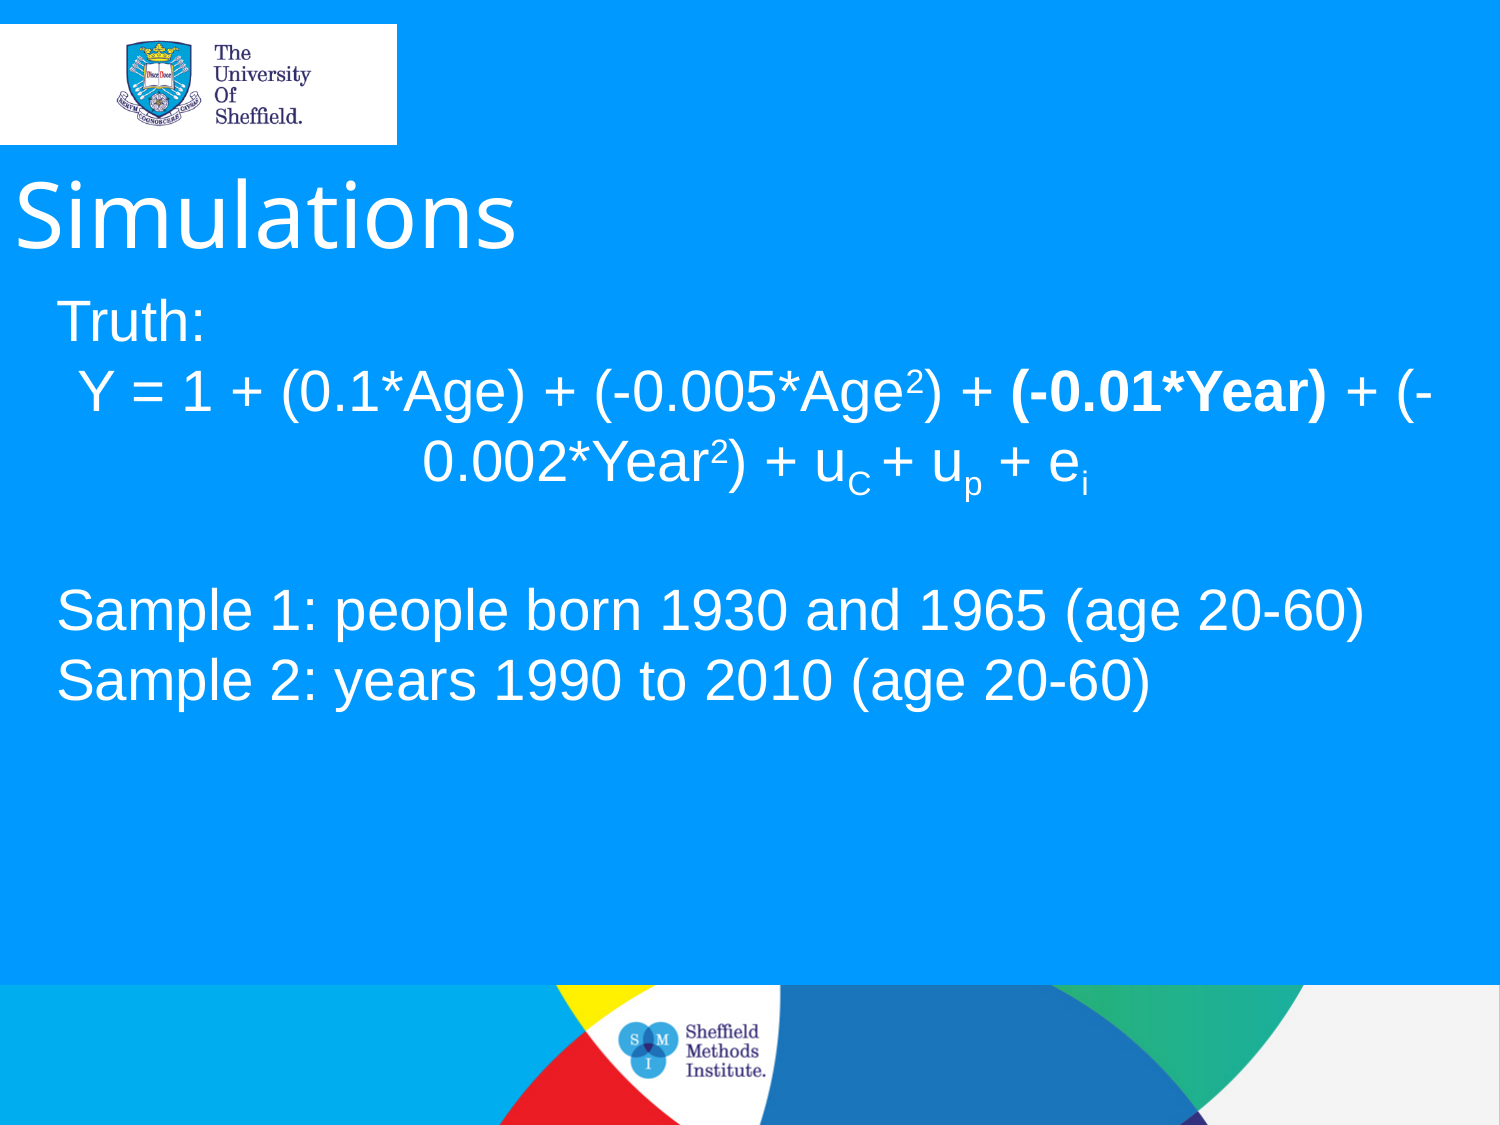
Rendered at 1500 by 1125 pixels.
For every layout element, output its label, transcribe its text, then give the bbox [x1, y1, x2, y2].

picture [501, 985, 1500, 1125]
text_box Simulations [0, 148, 1500, 274]
text_box Truth: Y = 1 + (0.1*Age) + (-0.005*Age2) + (-0.01*Year) + (-0.002*Year2) + uC + up + ei Sample 1: people born 1930 and 1965 (age 20-60) Sample 2: years 1990 to 2010 (age 20-60) [41, 275, 1471, 720]
picture [0, 24, 397, 145]
